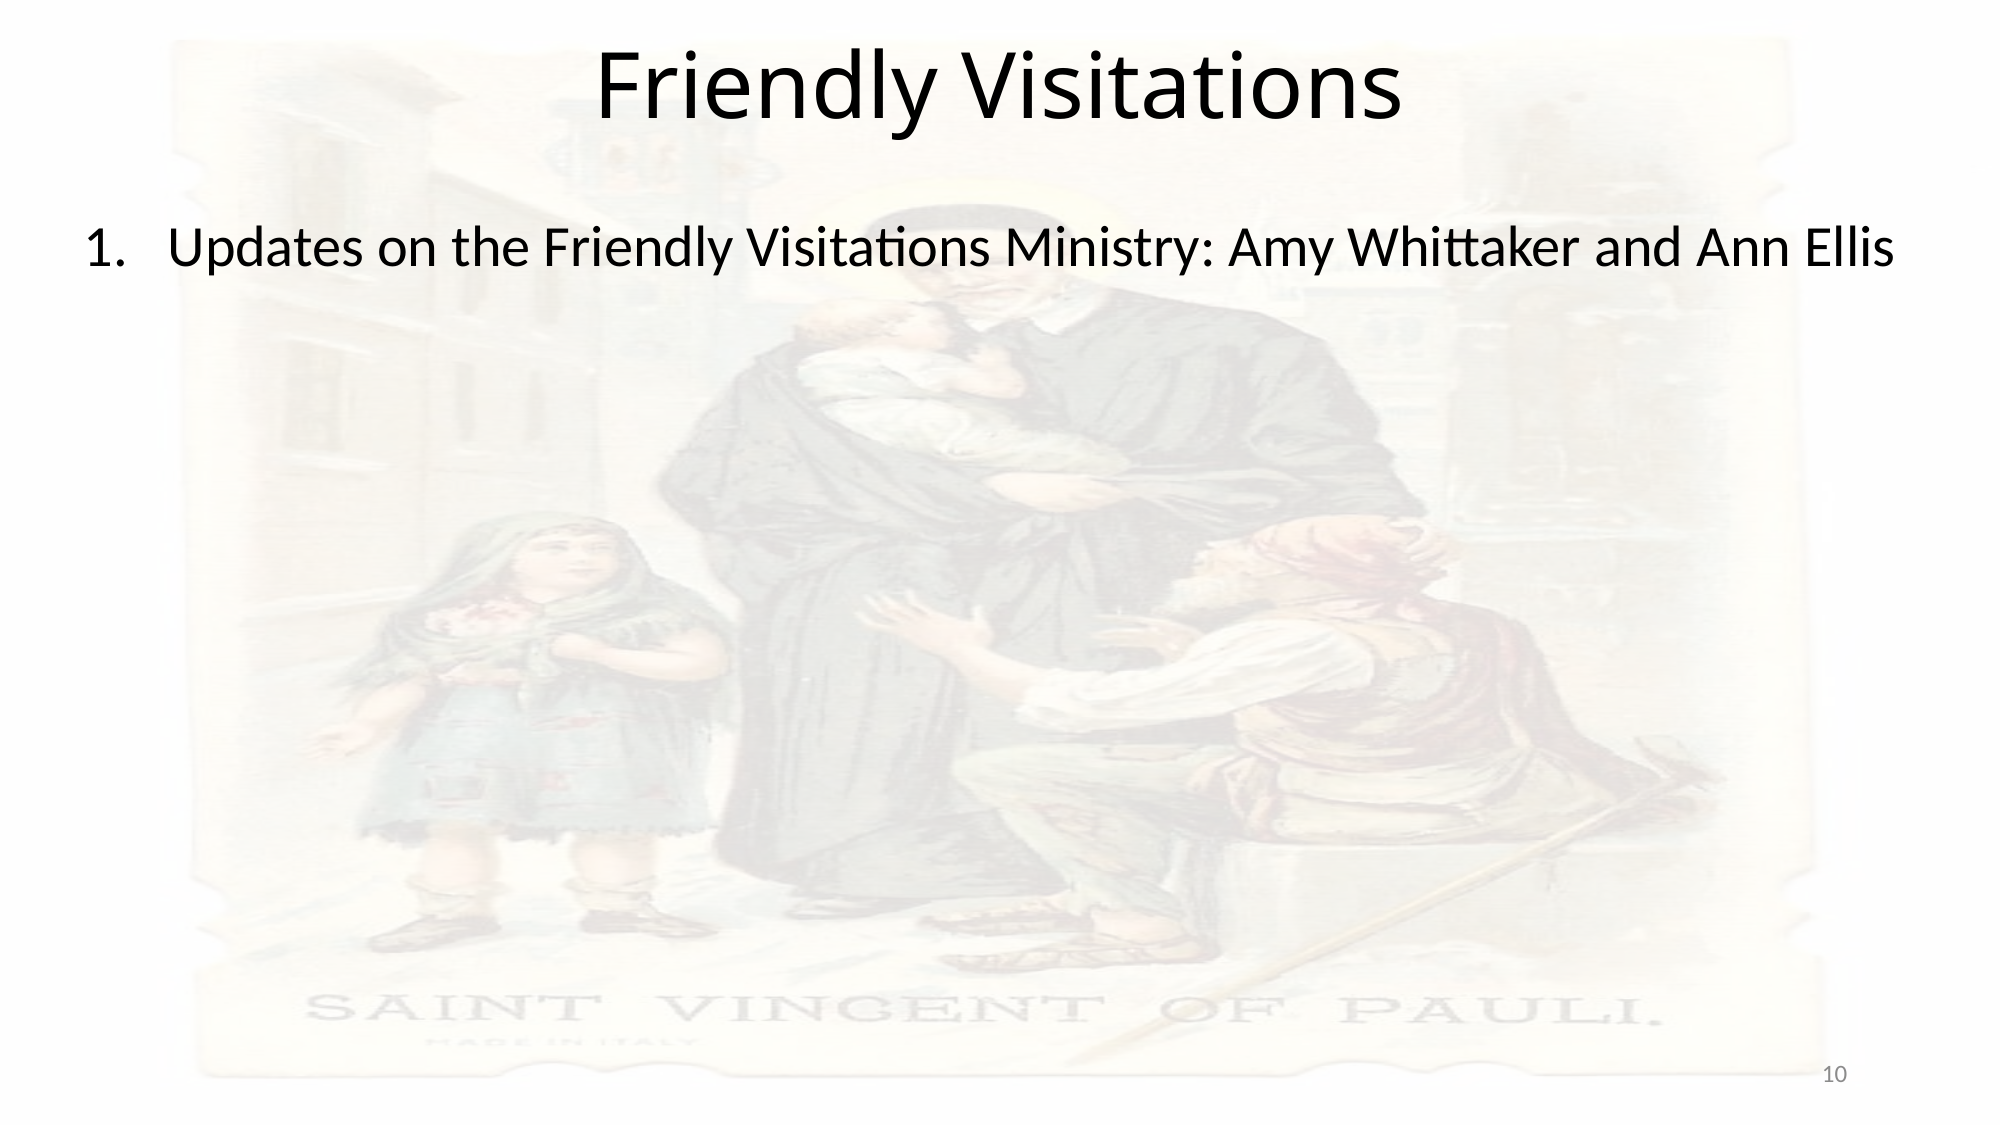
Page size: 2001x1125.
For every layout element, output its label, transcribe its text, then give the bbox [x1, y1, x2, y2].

title Friendly Visitations [137, 0, 1863, 198]
slide_number 10 [1412, 1042, 1863, 1103]
list Updates on the Friendly Visitations Ministry: Amy Whittaker and Ann Ellis [68, 208, 1933, 1030]
